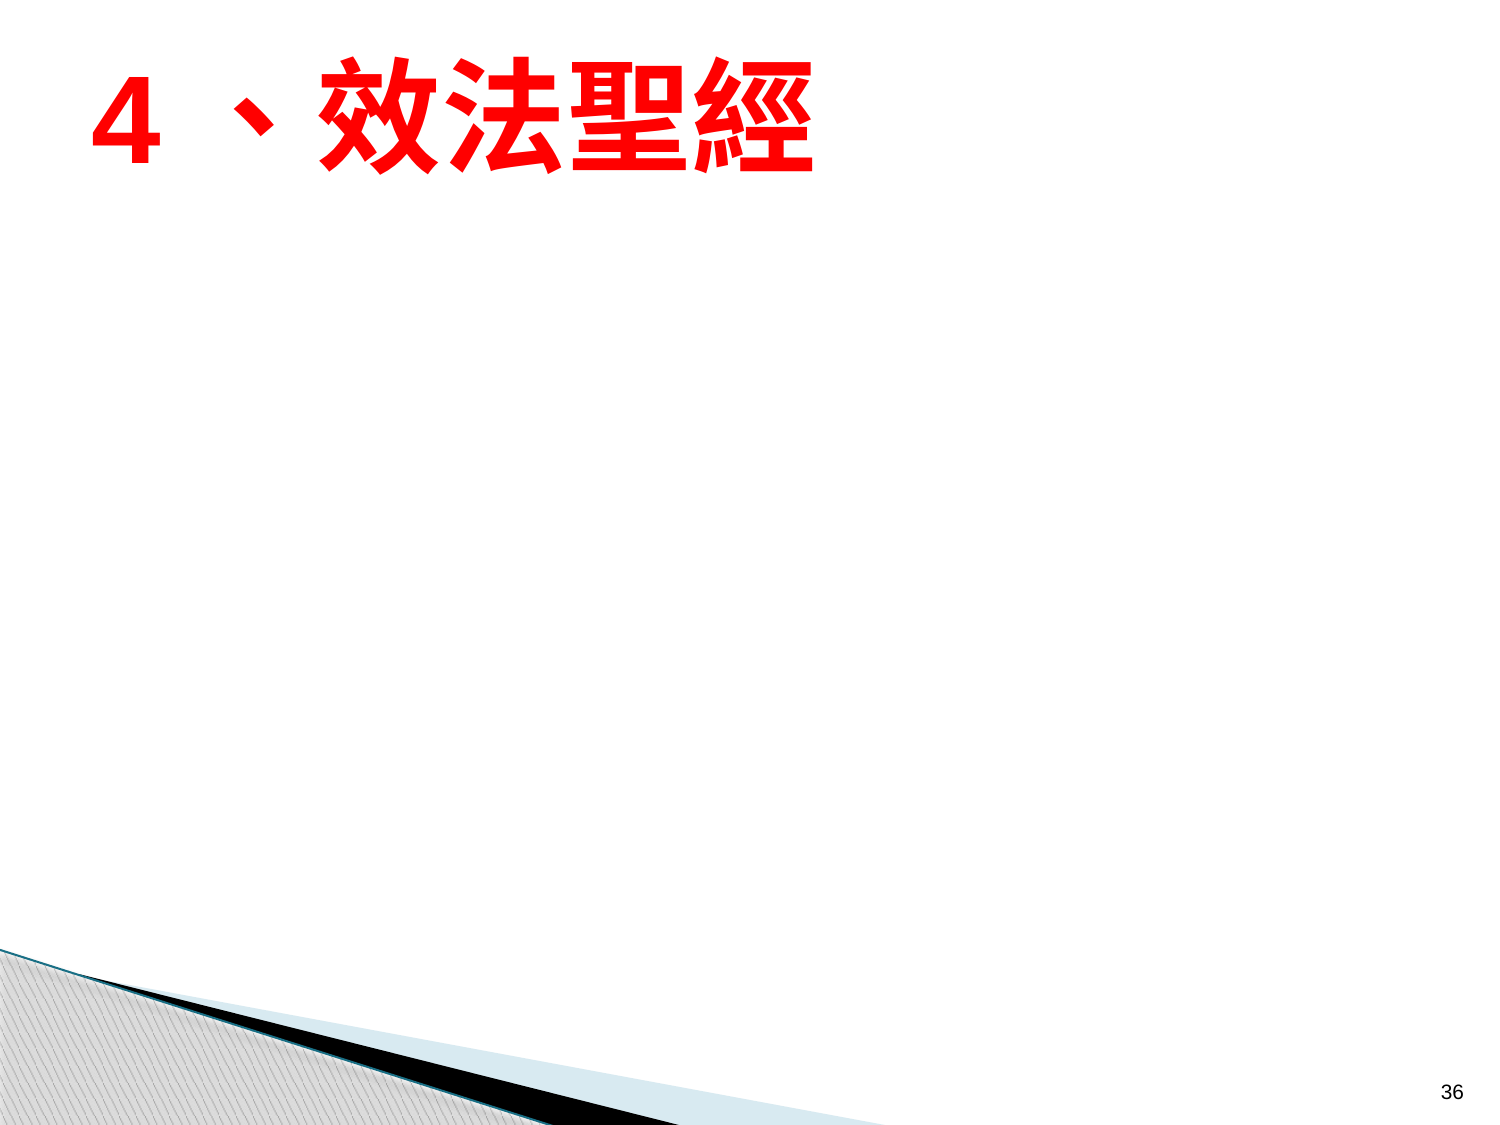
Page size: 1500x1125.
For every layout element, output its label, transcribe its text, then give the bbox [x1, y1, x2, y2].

slide_number 36 [1418, 1051, 1479, 1112]
text_box 4、效法聖經 [76, 30, 1459, 196]
